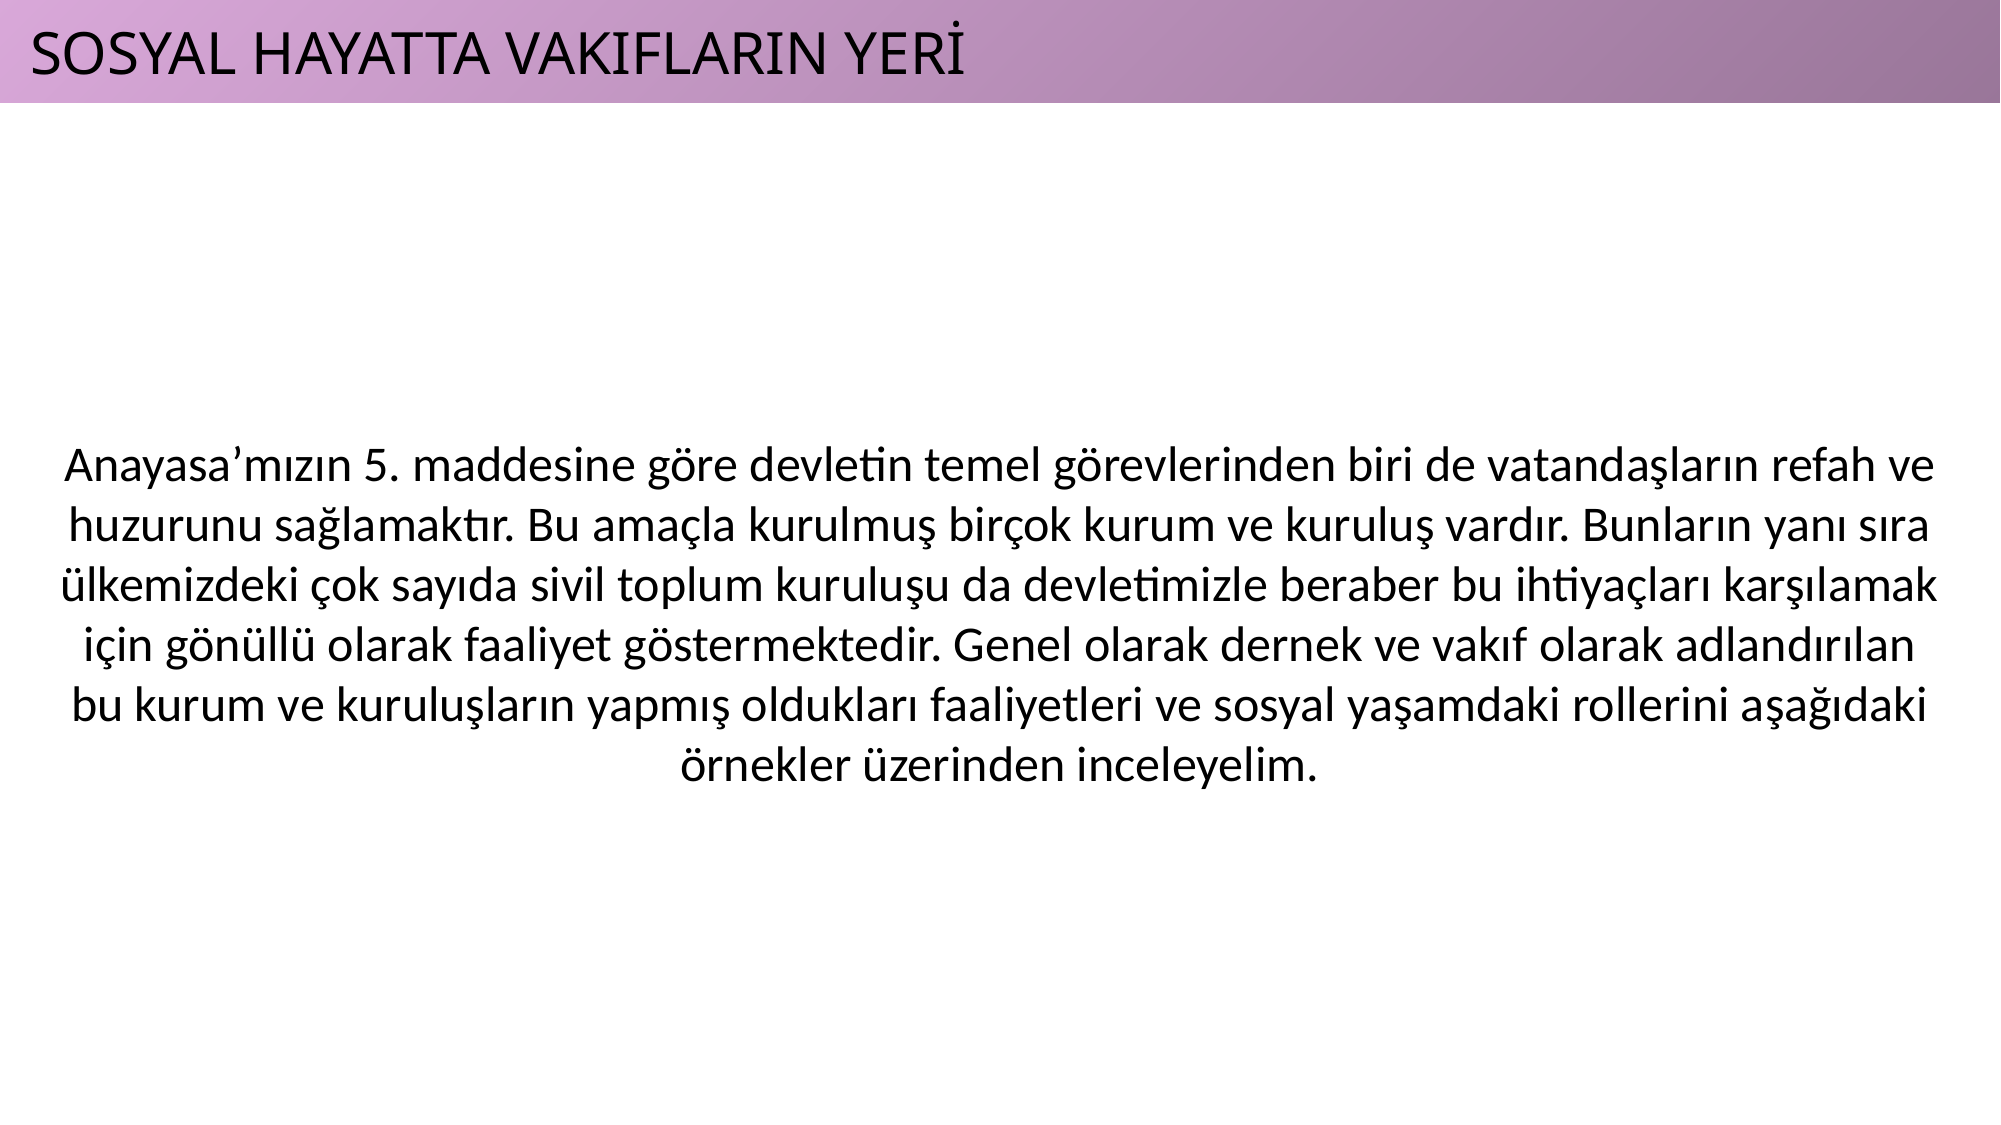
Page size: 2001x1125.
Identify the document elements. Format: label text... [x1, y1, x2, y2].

text_box SOSYAL HAYATTA VAKIFLARIN YERİ [0, 0, 2000, 103]
text_box Anayasa’mızın 5. maddesine göre devletin temel görevlerinden biri de vatandaşların refah ve huzurunu sağlamaktır. Bu amaçla kurulmuş birçok kurum ve kuruluş vardır. Bunların yanı sıra ülkemizdeki çok sayıda sivil toplum kuruluşu da devletimizle beraber bu ihtiyaçları karşılamak için gönüllü olarak faaliyet göstermektedir. Genel olarak dernek ve vakıf olarak adlandırılan bu kurum ve kuruluşların yapmış oldukları faaliyetleri ve sosyal yaşamdaki rollerini aşağıdaki örnekler üzerinden inceleyelim. [38, 423, 1962, 799]
